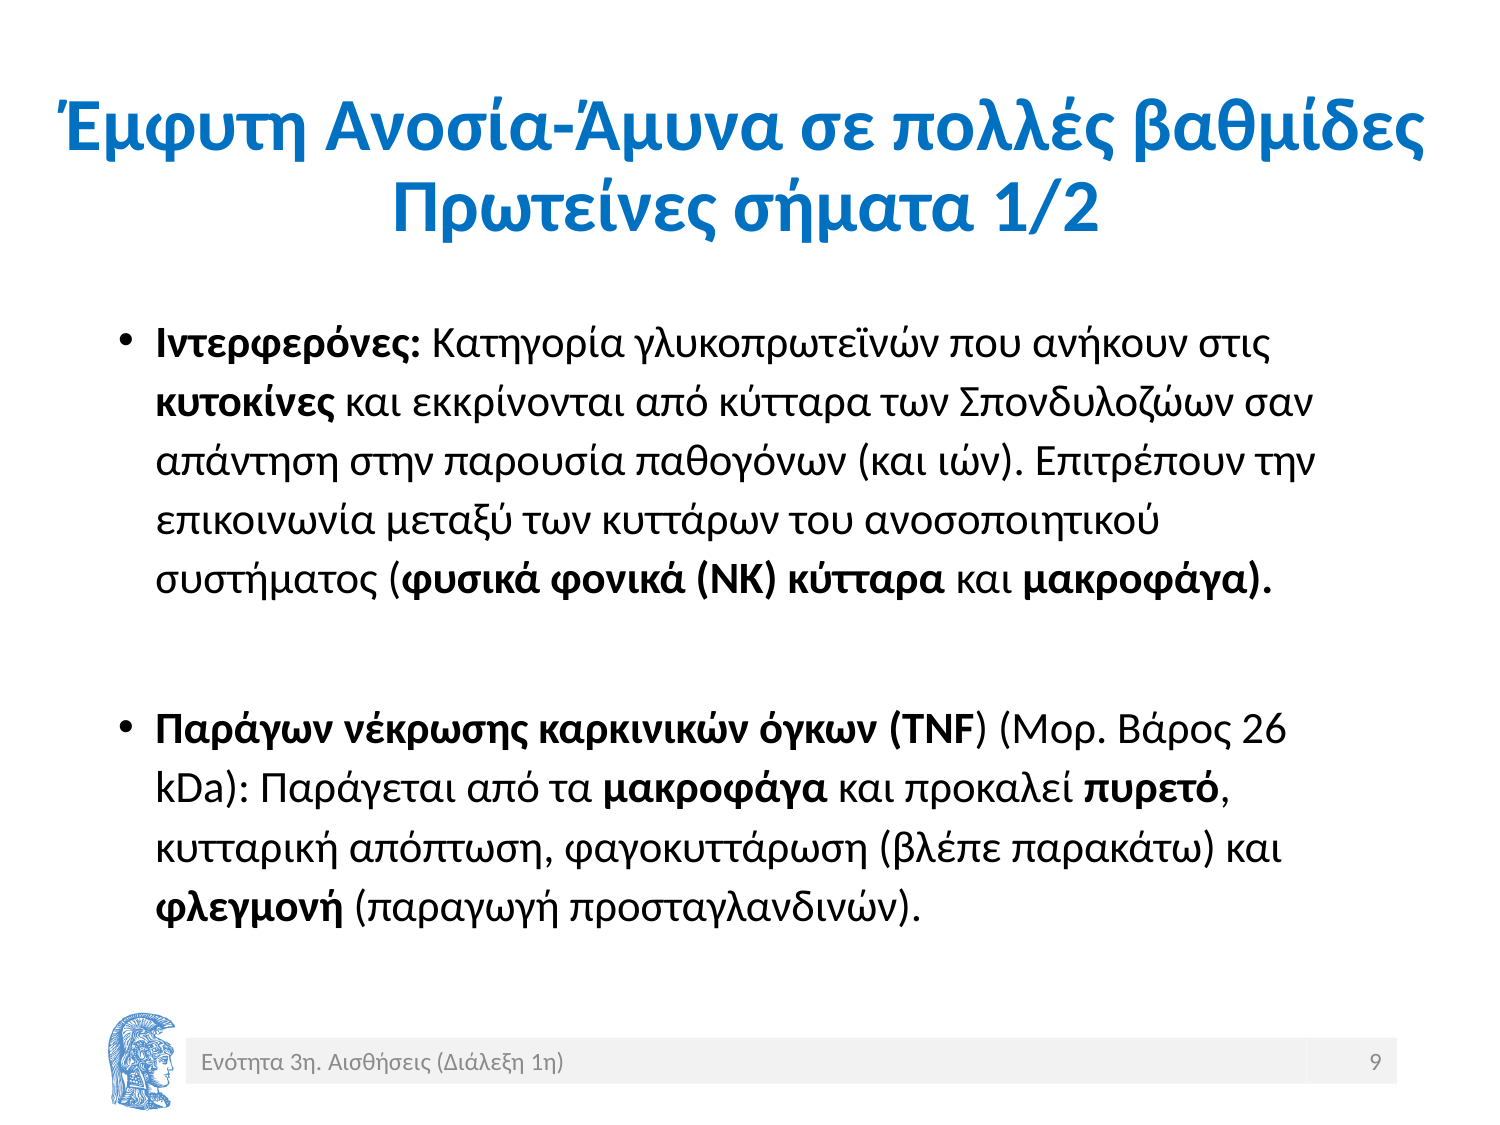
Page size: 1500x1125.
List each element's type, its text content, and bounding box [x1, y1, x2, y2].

picture [103, 1014, 186, 1114]
list Ιντερφερόνες: Κατηγορία γλυκοπρωτεϊνών που ανήκουν στις κυτοκίνες και εκκρίνονται από κύτταρα των Σπονδυλοζώων σαν απάντηση στην παρουσία παθογόνων (και ιών). Επιτρέπουν την επικοινωνία μεταξύ των κυττάρων του ανοσοποιητικού συστήματος (φυσικά φονικά (ΝΚ) κύτταρα και μακροφάγα). Παράγων νέκρωσης καρκινικών όγκων (TNF) (Mορ. Βάρος 26 kDa): Παράγεται από τα μακροφάγα και προκαλεί πυρετό, κυτταρική απόπτωση, φαγοκυττάρωση (βλέπε παρακάτω) και φλεγμονή (παραγωγή προσταγλανδινών). [103, 299, 1397, 1014]
title Έμφυτη Ανοσία-Άμυνα σε πολλές βαθμίδες Πρωτείνες σήματα 1/2 [47, 57, 1445, 276]
slide_number 9 [1306, 1037, 1397, 1084]
footer Ενότητα 3η. Αισθήσεις (Διάλεξη 1η) [186, 1037, 1306, 1084]
